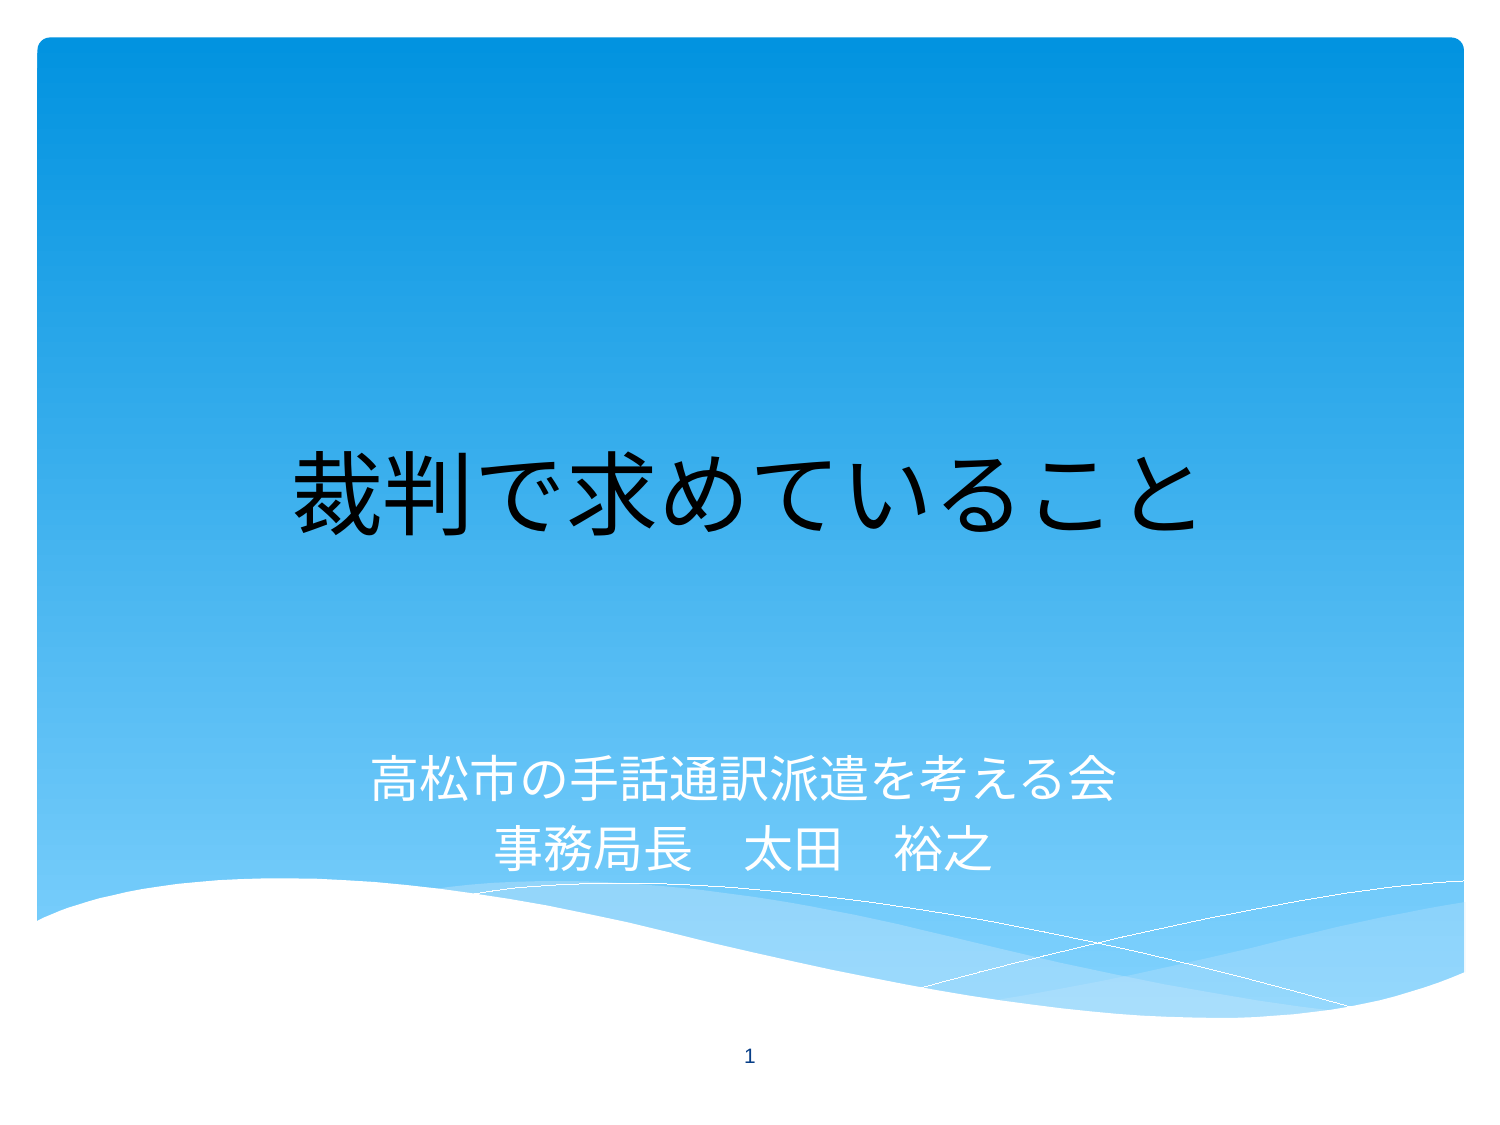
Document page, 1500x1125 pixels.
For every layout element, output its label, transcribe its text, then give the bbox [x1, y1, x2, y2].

text_box 1 [654, 1025, 846, 1086]
title 裁判で求めていること [112, 397, 1388, 555]
subtitle 高松市の手話通訳派遣を考える会 事務局長 太田 裕之 [218, 739, 1269, 949]
